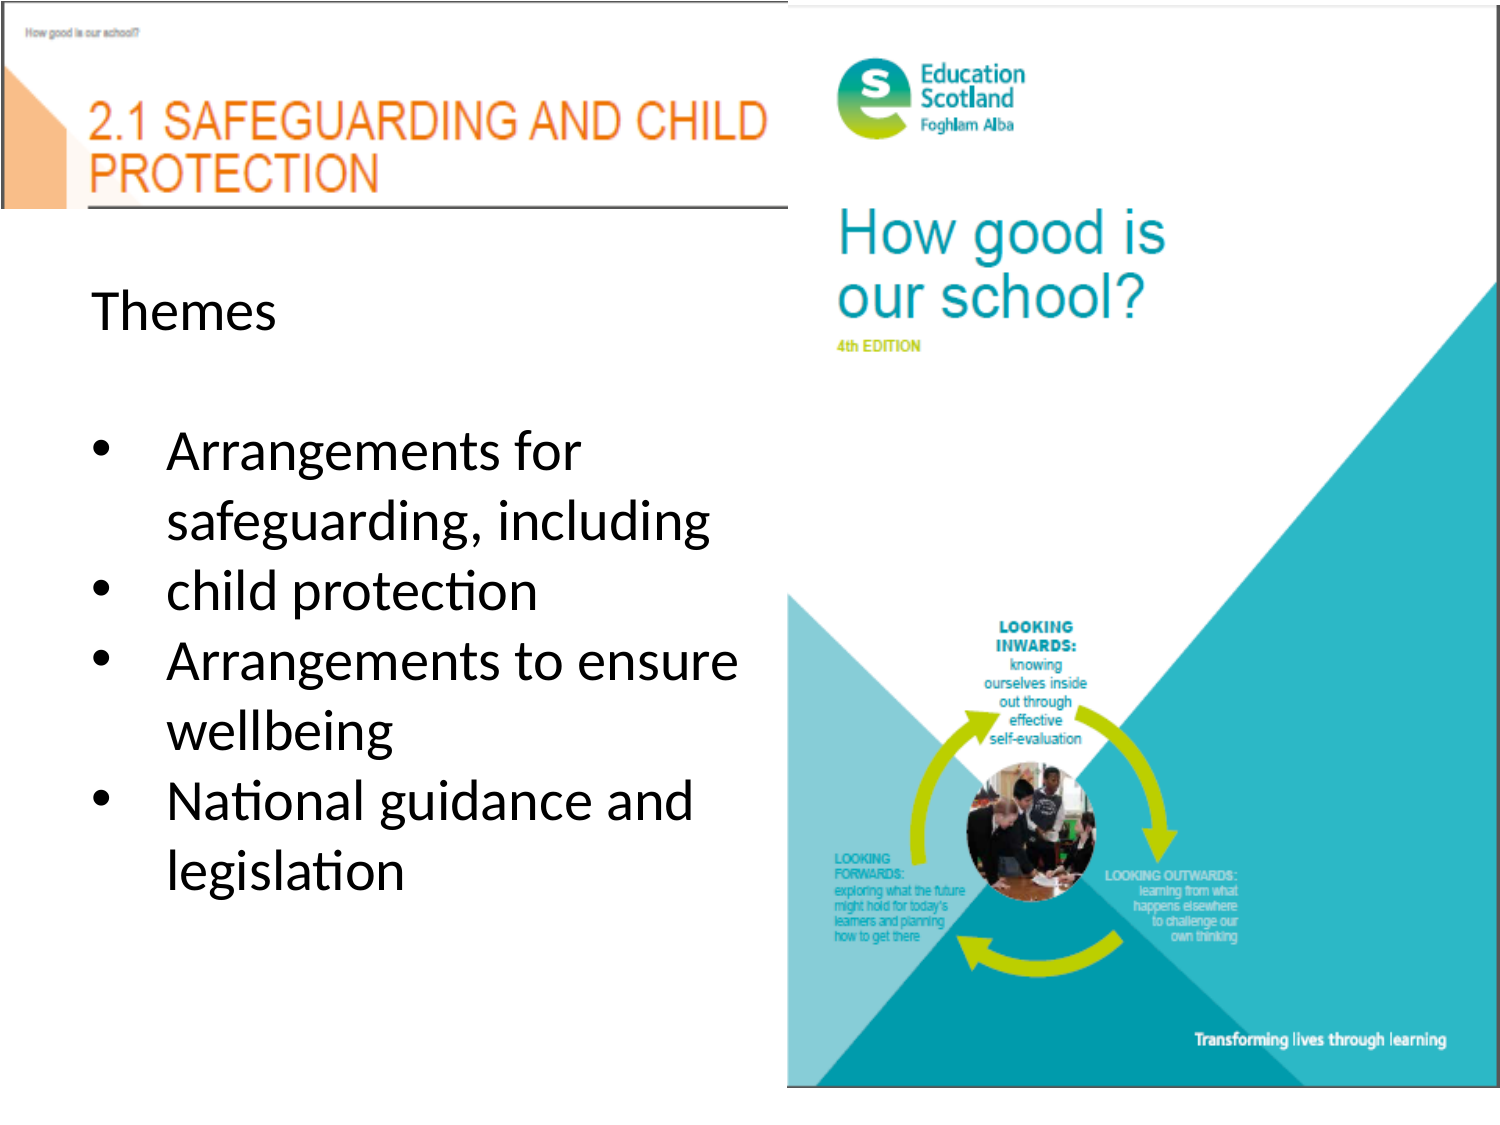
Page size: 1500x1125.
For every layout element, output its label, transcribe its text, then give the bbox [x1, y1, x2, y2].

picture [1, 1, 1500, 1089]
text_box Themes Arrangements for safeguarding, including child protection Arrangements to ensure wellbeing National guidance and legislation [76, 219, 782, 910]
